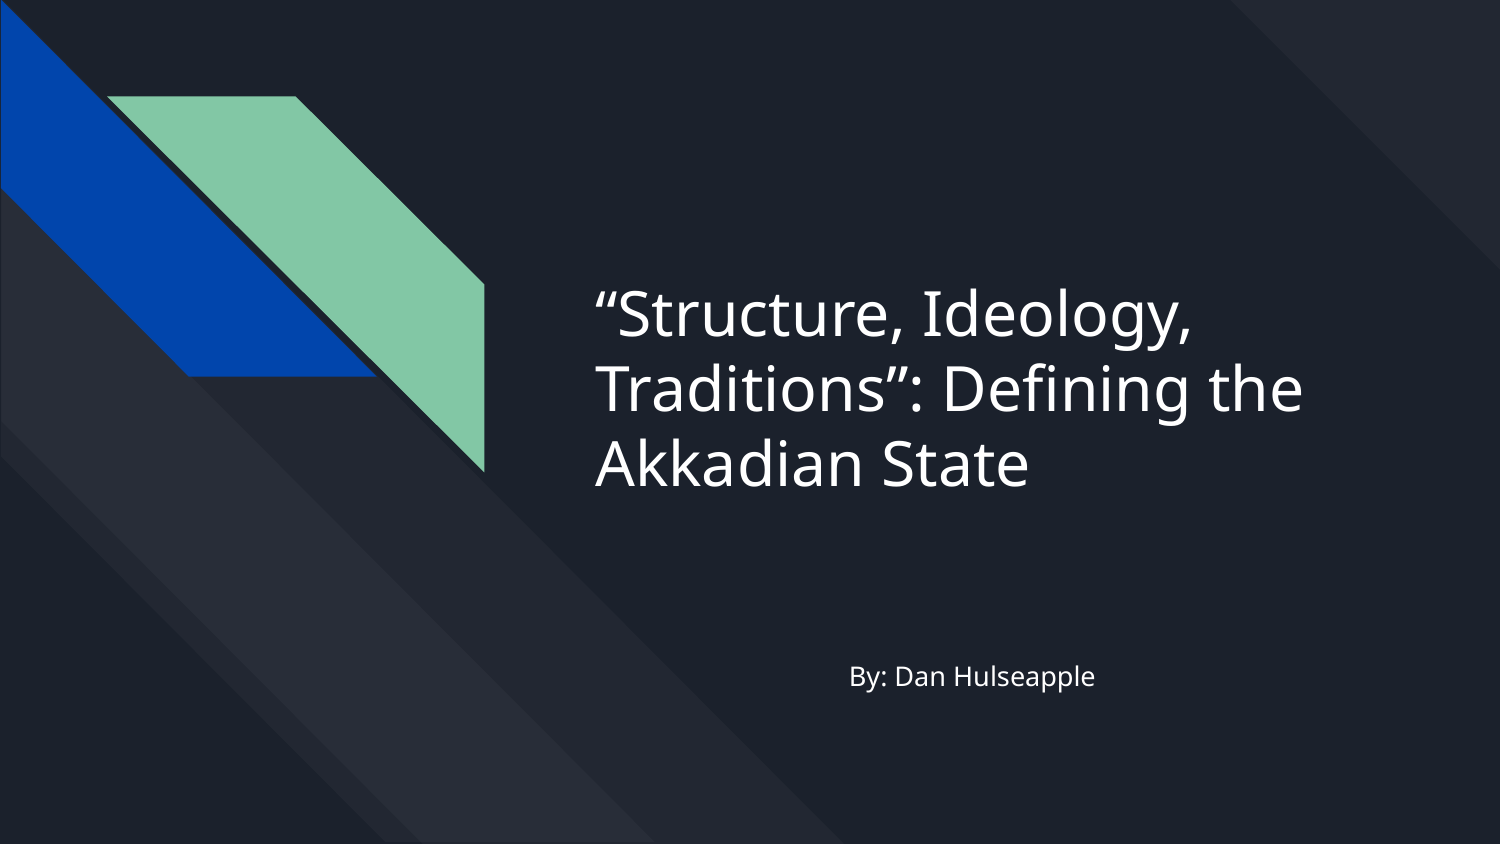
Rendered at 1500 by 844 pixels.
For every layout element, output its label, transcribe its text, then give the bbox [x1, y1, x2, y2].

subtitle By: Dan Hulseapple [833, 643, 1404, 727]
title “Structure, Ideology, Traditions”: Defining the Akkadian State [580, 258, 1404, 518]
